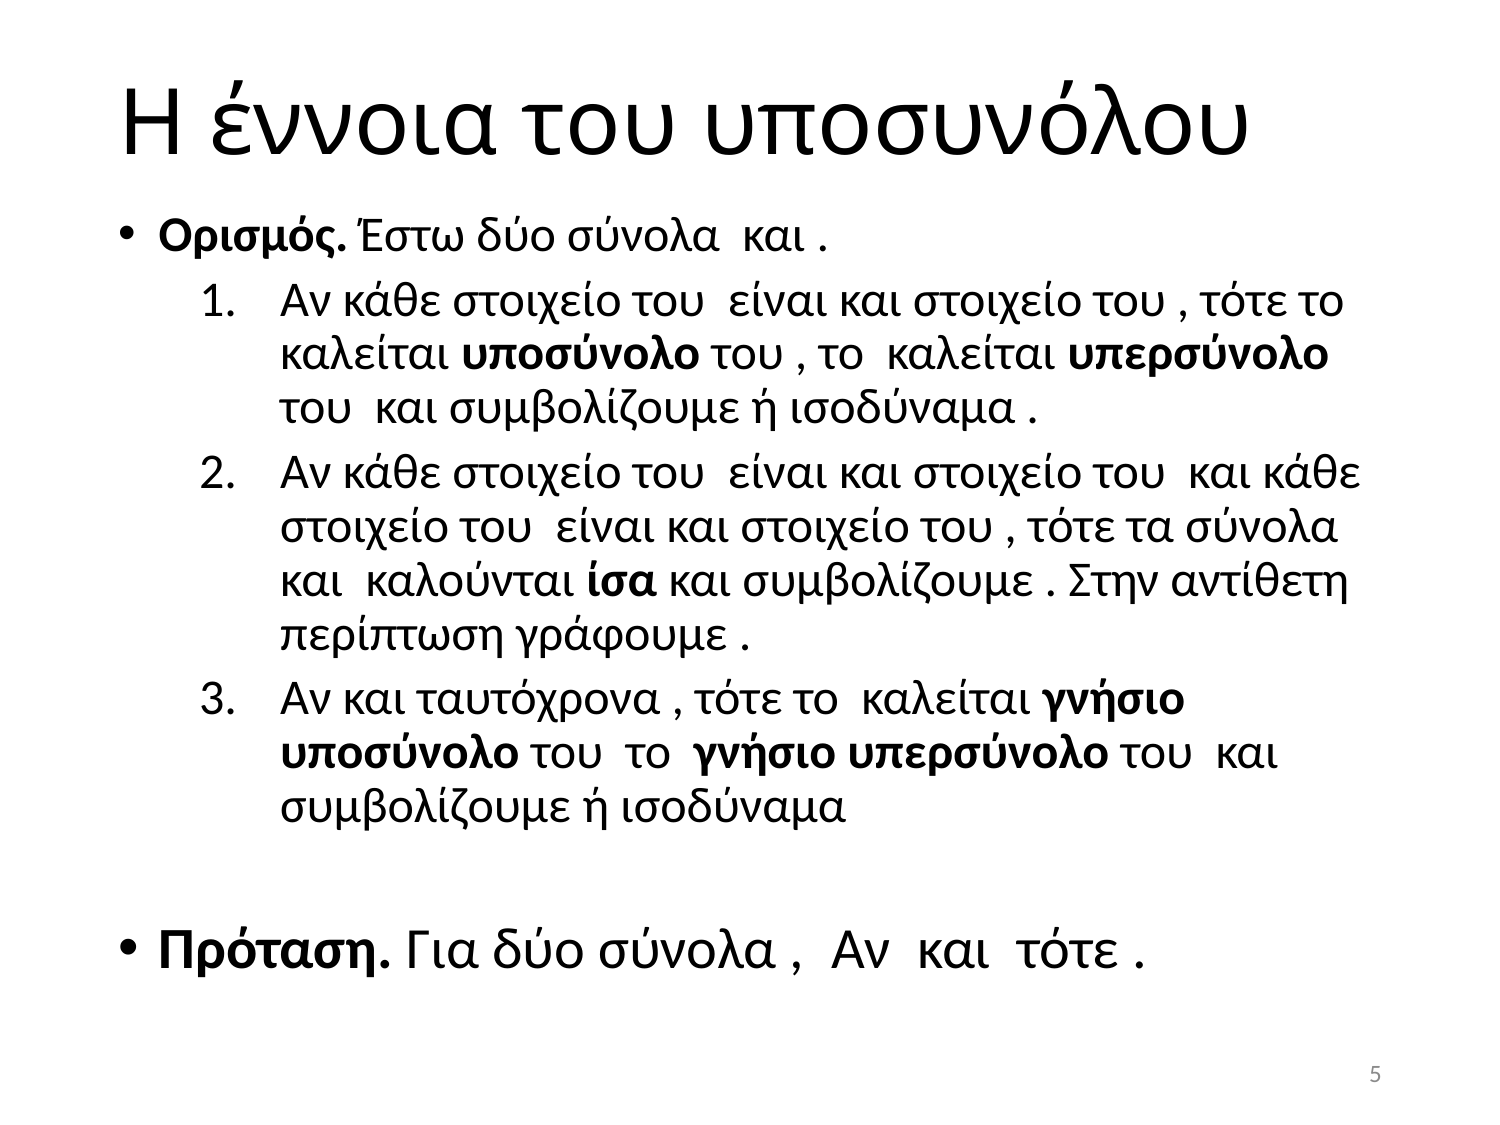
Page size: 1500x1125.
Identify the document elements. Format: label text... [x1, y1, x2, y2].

slide_number 5 [1059, 1042, 1397, 1103]
title Η έννοια του υποσυνόλου [103, 59, 1397, 191]
